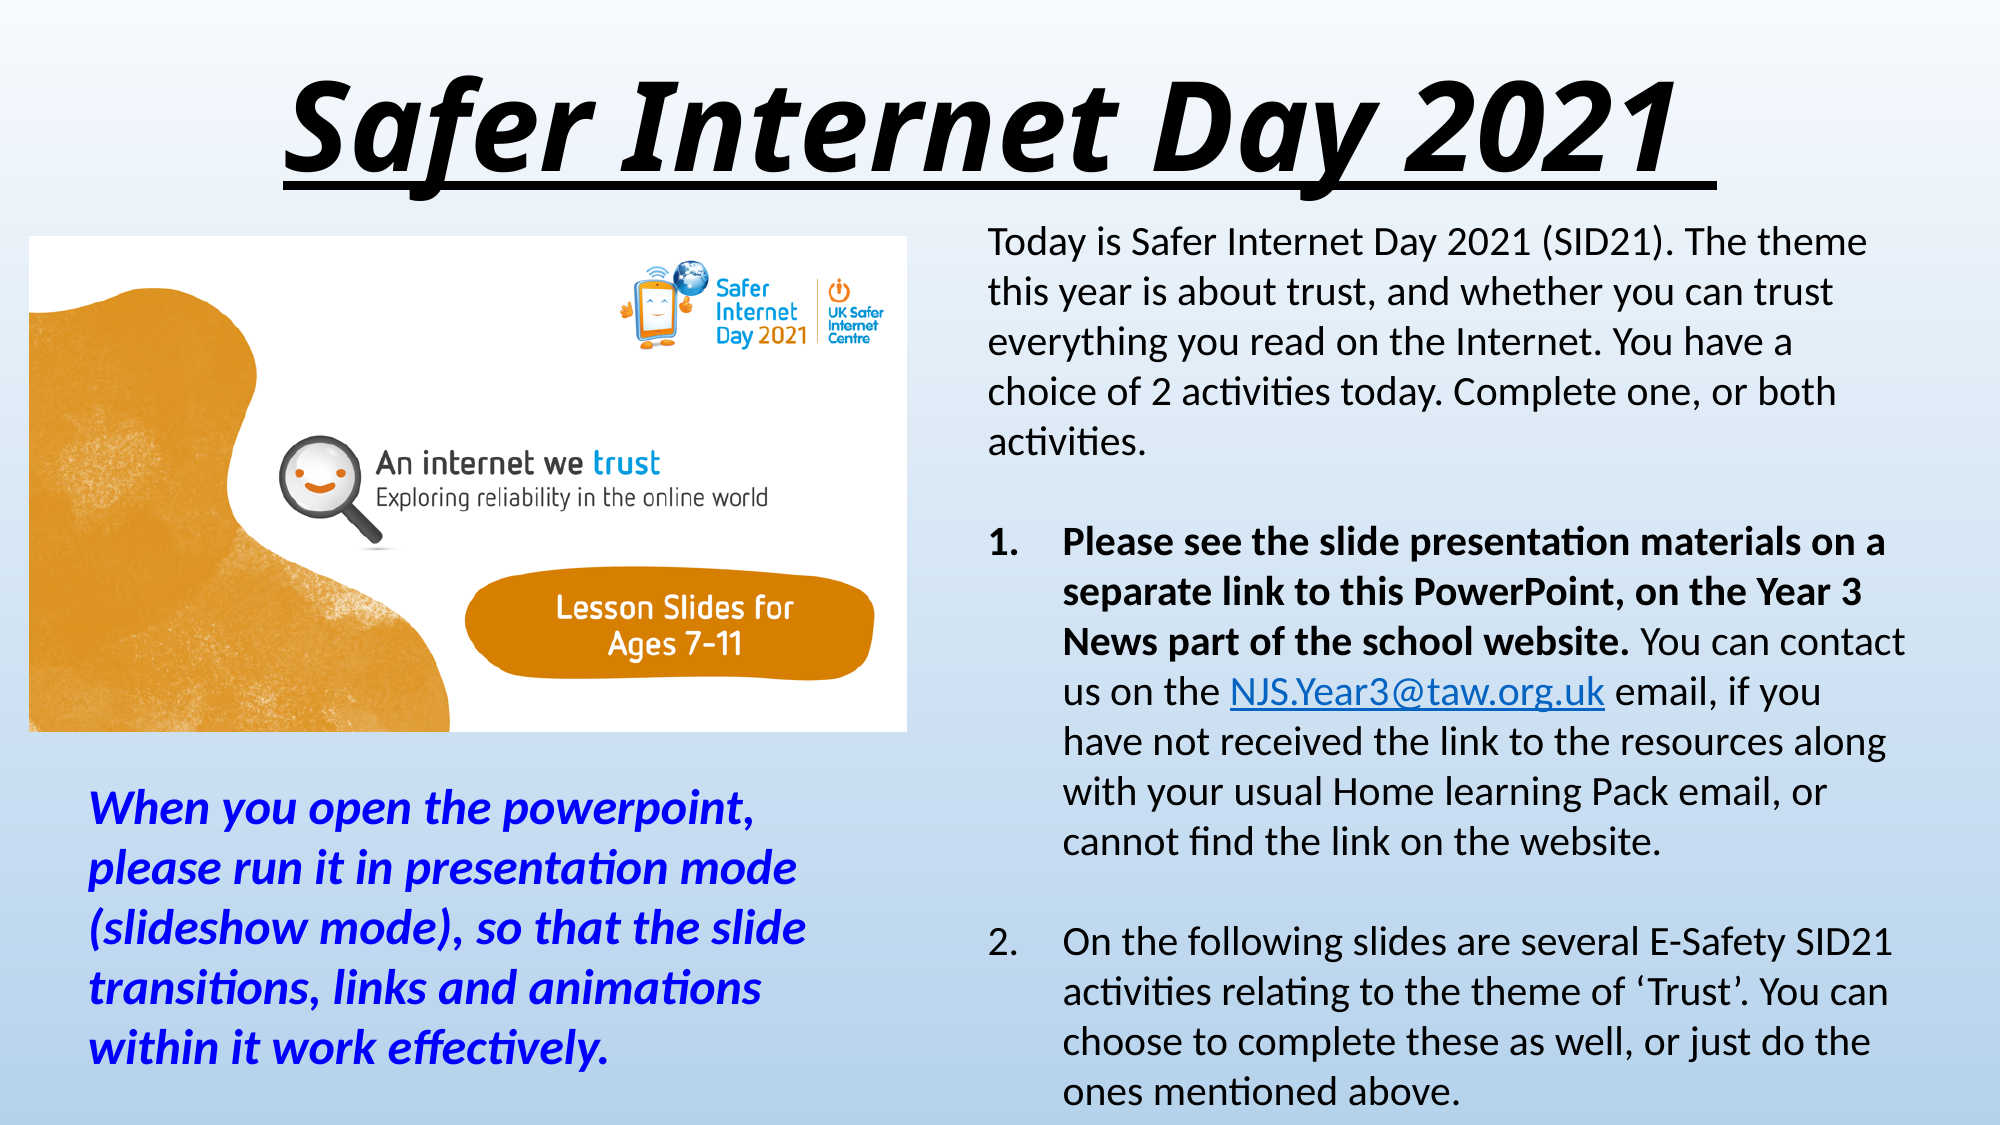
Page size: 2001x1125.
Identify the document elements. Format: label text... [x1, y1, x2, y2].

text_box Today is Safer Internet Day 2021 (SID21). The theme this year is about trust, and whether you can trust everything you read on the Internet. You have a choice of 2 activities today. Complete one, or both activities. Please see the slide presentation materials on a separate link to this PowerPoint, on the Year 3 News part of the school website. You can contact us on the NJS.Year3@taw.org.uk email, if you have not received the link to the resources along with your usual Home learning Pack email, or cannot find the link on the website. On the following slides are several E-Safety SID21 activities relating to the theme of ‘Trust’. You can choose to complete these as well, or just do the ones mentioned above. [972, 206, 1927, 1122]
text_box When you open the powerpoint, please run it in presentation mode (slideshow mode), so that the slide transitions, links and animations within it work effectively. [73, 766, 907, 1082]
title Safer Internet Day 2021 [137, 45, 1863, 207]
picture [29, 236, 907, 732]
